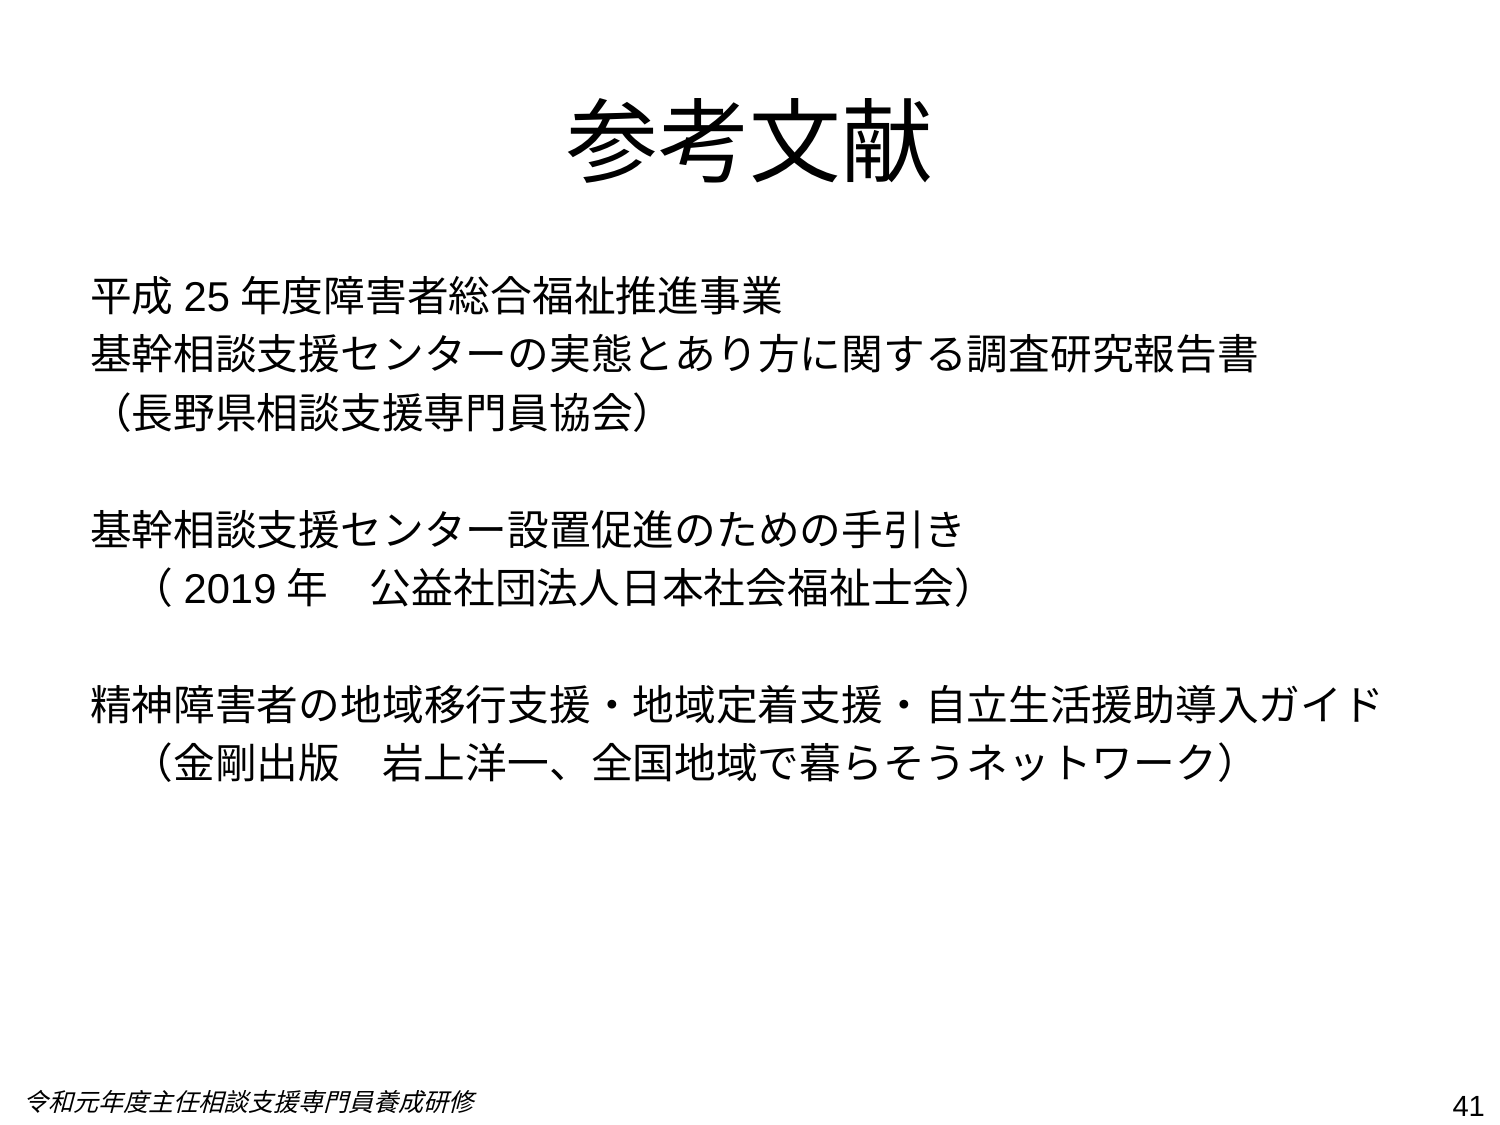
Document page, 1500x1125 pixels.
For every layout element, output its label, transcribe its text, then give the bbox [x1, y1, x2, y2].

slide_number 41 [1149, 1079, 1500, 1125]
text_box 令和元年度主任相談支援専門員養成研修 [9, 1079, 600, 1125]
list 平成25年度障害者総合福祉推進事業 基幹相談支援センターの実態とあり方に関する調査研究報告書 （長野県相談支援専門員協会） 基幹相談支援センター設置促進のための手引き （2019年 公益社団法人日本社会福祉士会） 精神障害者の地域移行支援・地域定着支援・自立生活援助導入ガイド （金剛出版 岩上洋一、全国地域で暮らそうネットワーク） [75, 262, 1425, 916]
title 参考文献 [75, 45, 1425, 233]
